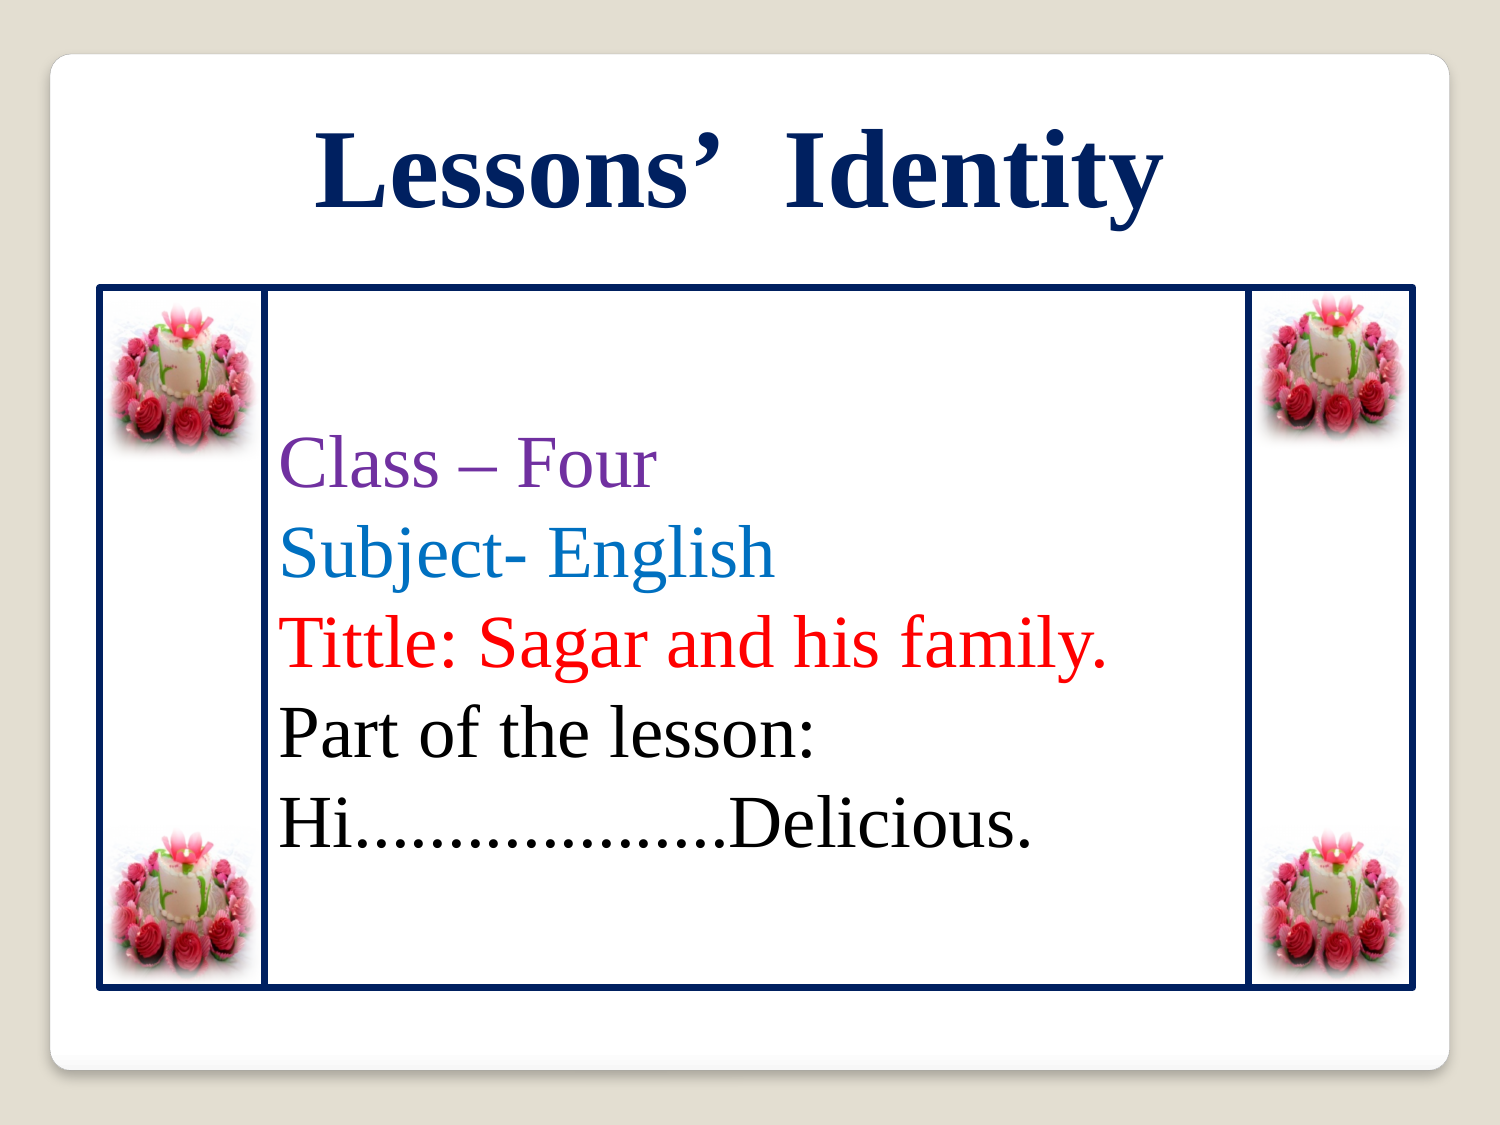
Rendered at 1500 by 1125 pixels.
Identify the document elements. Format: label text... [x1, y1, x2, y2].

picture [1249, 287, 1413, 451]
picture [1249, 824, 1413, 988]
picture [99, 824, 263, 988]
picture [99, 299, 263, 463]
text_box Lessons’ Identity [299, 87, 1181, 238]
text_box Class – Four Subject- English Tittle: Sagar and his family. Part of the lesson: Hi....................Delicious. [96, 284, 1416, 991]
